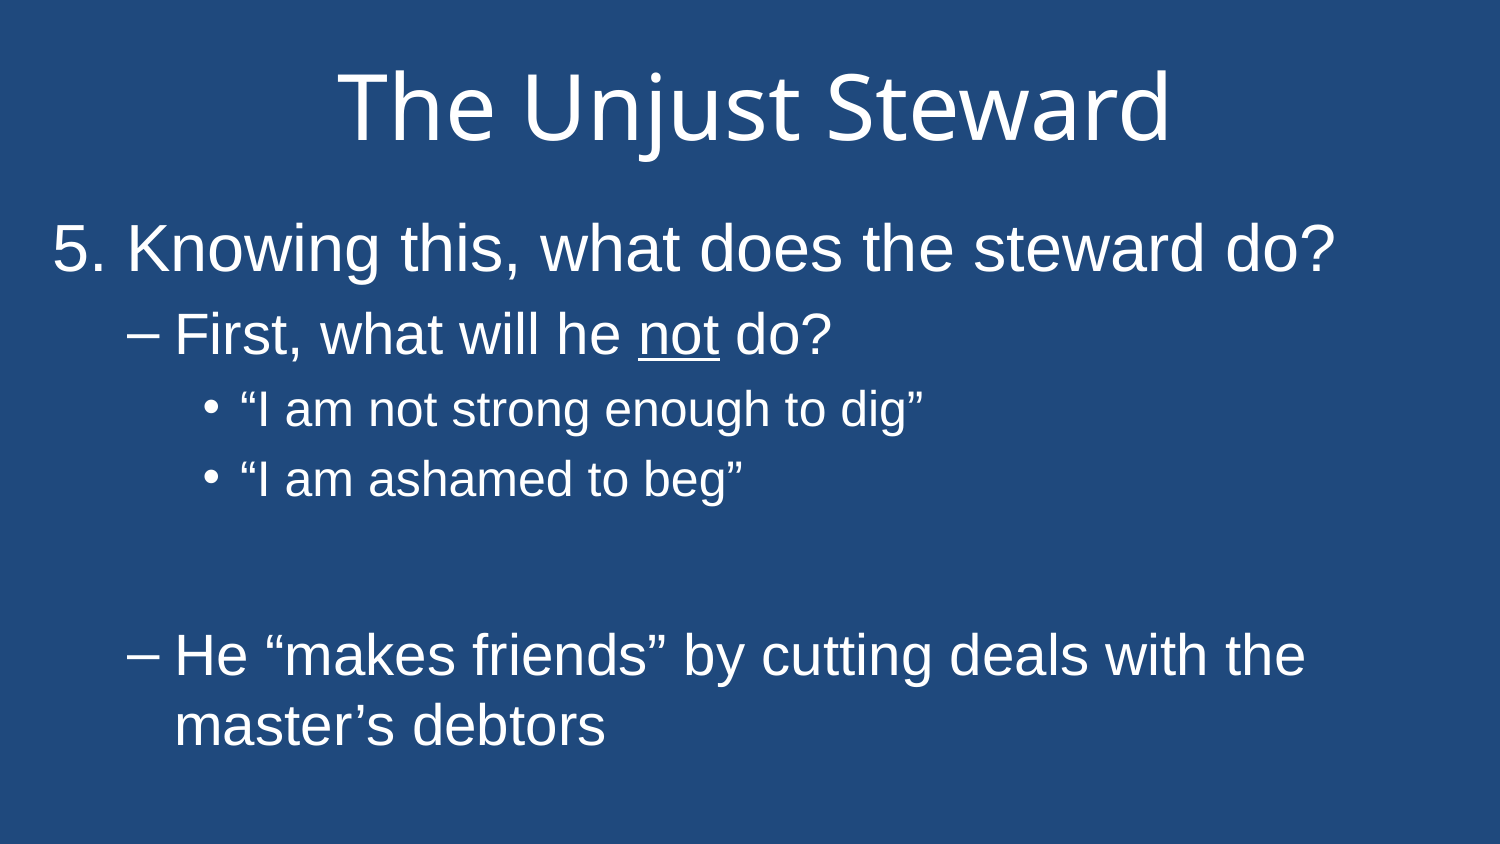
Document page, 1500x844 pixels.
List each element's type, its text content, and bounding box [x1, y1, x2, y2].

list 5. Knowing this, what does the steward do? First, what will he not do? “I am not strong enough to dig” “I am ashamed to beg” He “makes friends” by cutting deals with the master’s debtors [37, 196, 1475, 822]
title The Unjust Steward [37, 33, 1475, 175]
